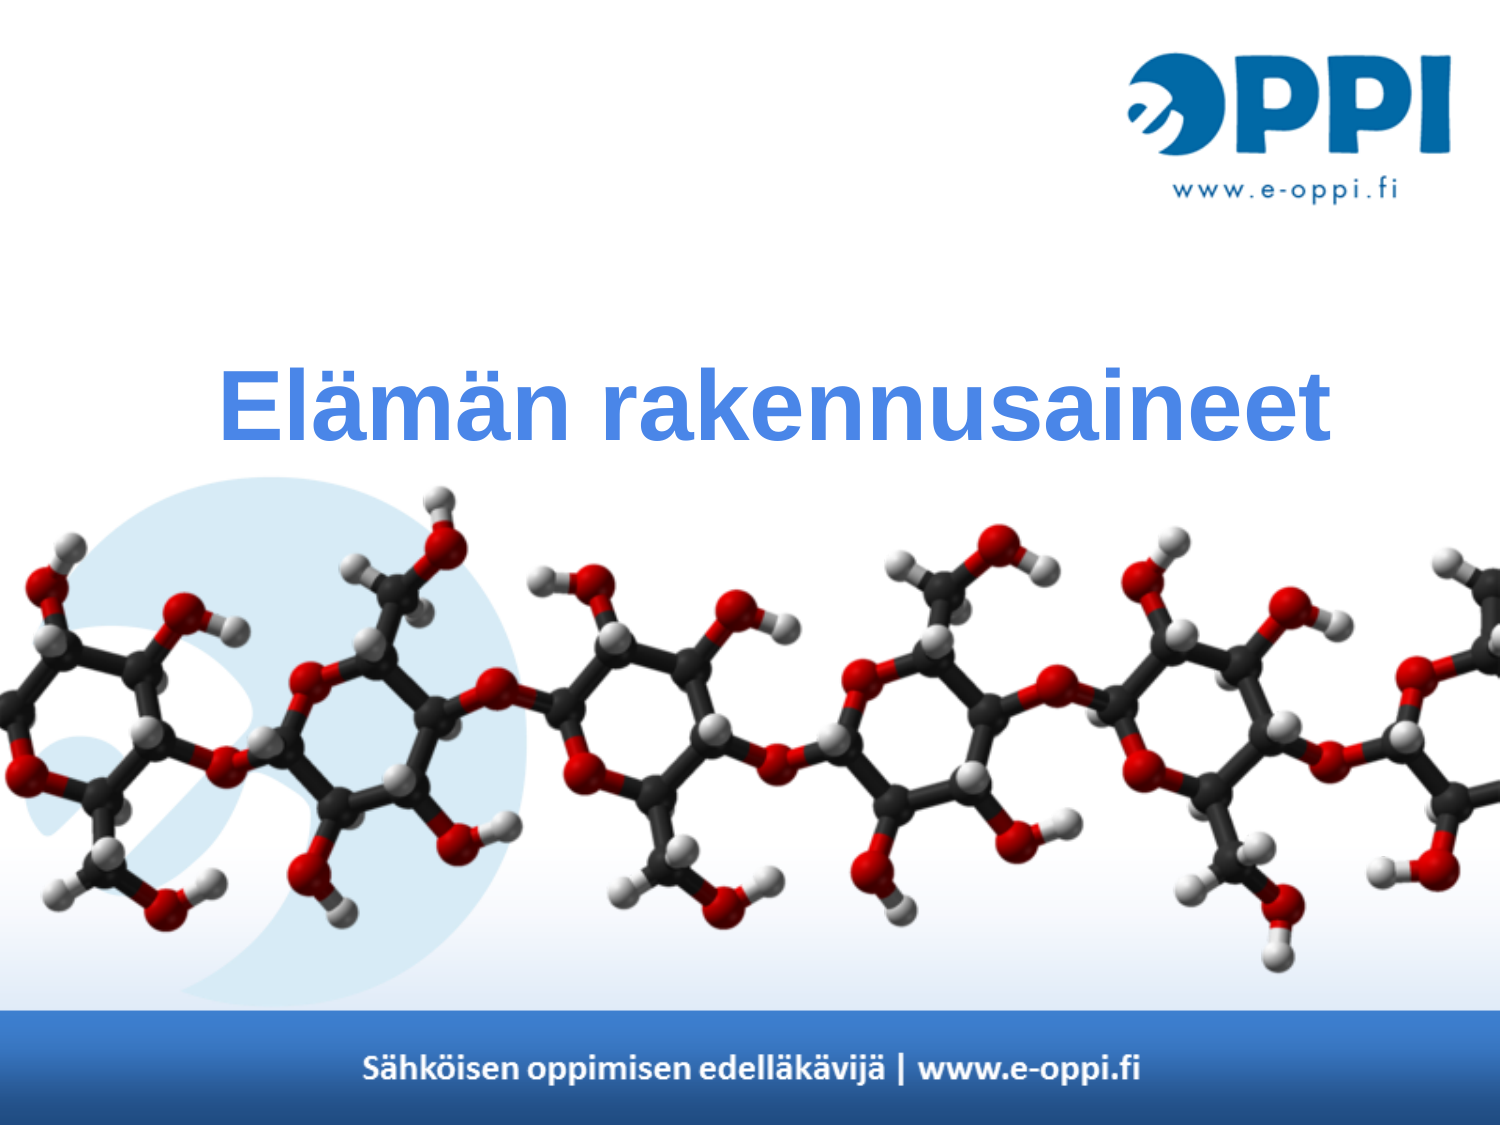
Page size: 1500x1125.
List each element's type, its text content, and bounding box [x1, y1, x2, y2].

picture [0, 0, 1500, 1125]
title Elämän rakennusaineet [112, 221, 1388, 448]
